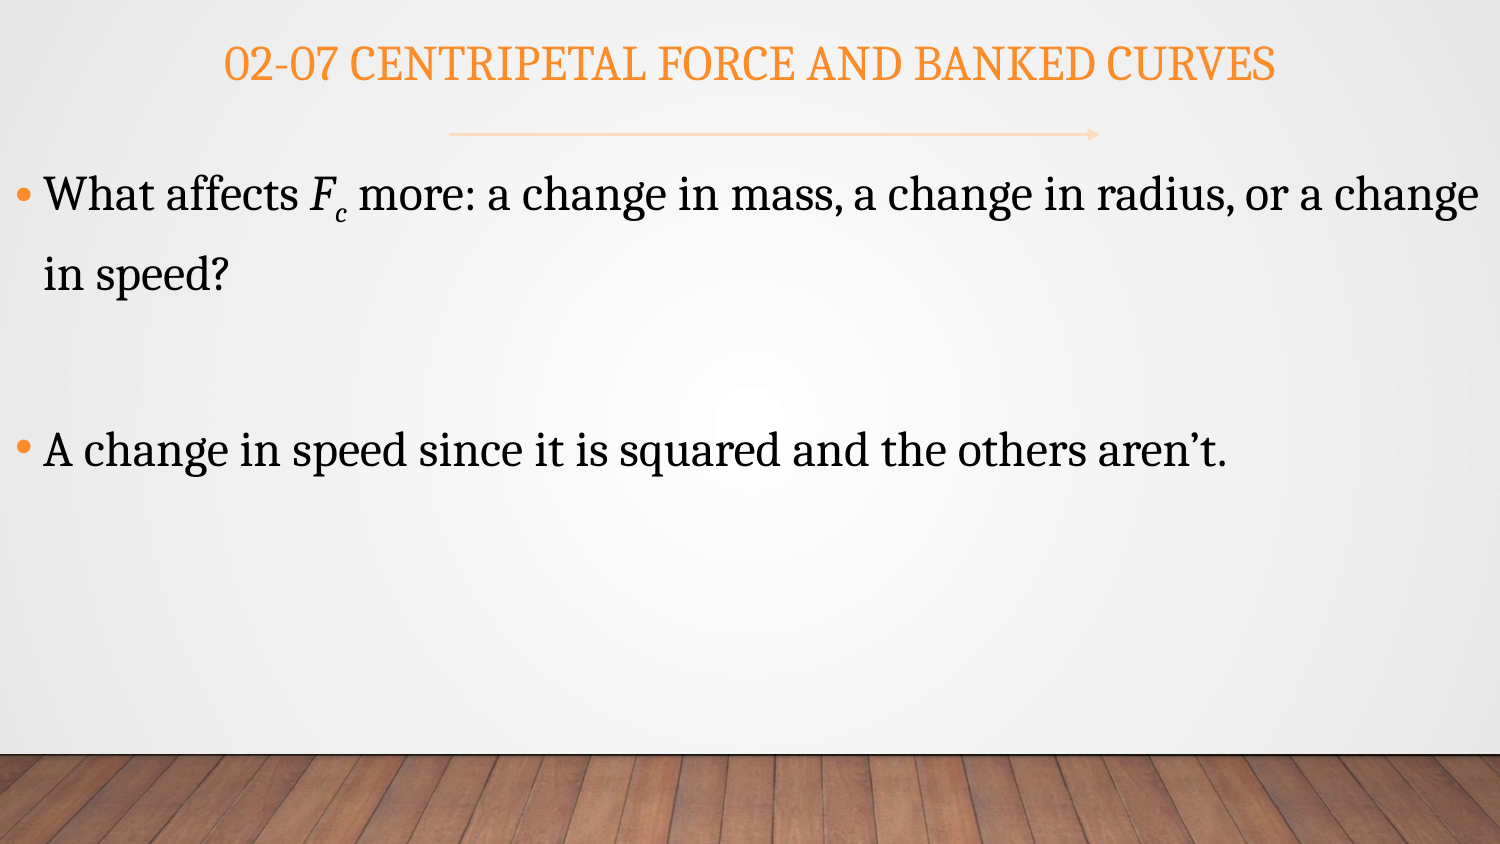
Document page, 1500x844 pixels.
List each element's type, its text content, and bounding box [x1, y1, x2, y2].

title 02-07 Centripetal Force and Banked Curves [0, 0, 1500, 130]
list What affects Fc more: a change in mass, a change in radius, or a change in speed? A change in speed since it is squared and the others aren’t. [0, 139, 1500, 756]
picture [0, 756, 1500, 844]
